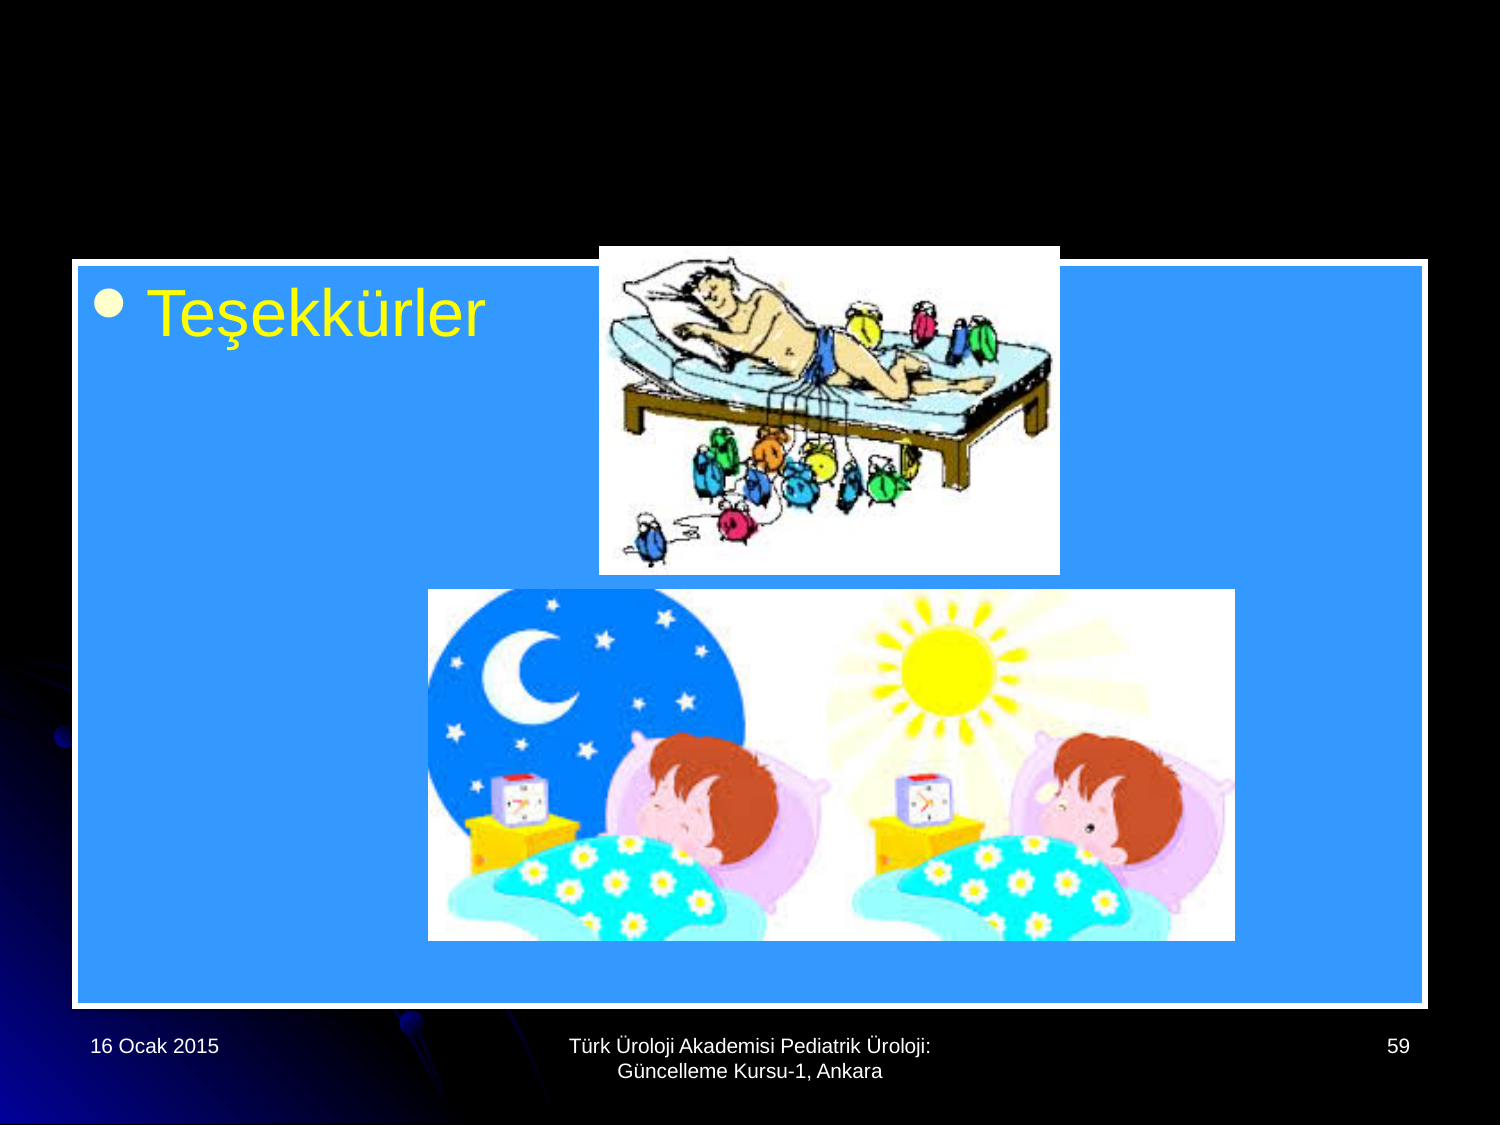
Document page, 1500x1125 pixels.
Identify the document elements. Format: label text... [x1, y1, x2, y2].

slide_number 16 Ocak 2015 [74, 1024, 426, 1101]
footer Türk Üroloji Akademisi Pediatrik Üroloji: Güncelleme Kursu-1, Ankara [512, 1024, 988, 1101]
list Teşekkürler [72, 259, 1428, 1009]
picture [598, 245, 1060, 575]
picture [427, 589, 1235, 941]
slide_number 59 [1074, 1024, 1426, 1101]
